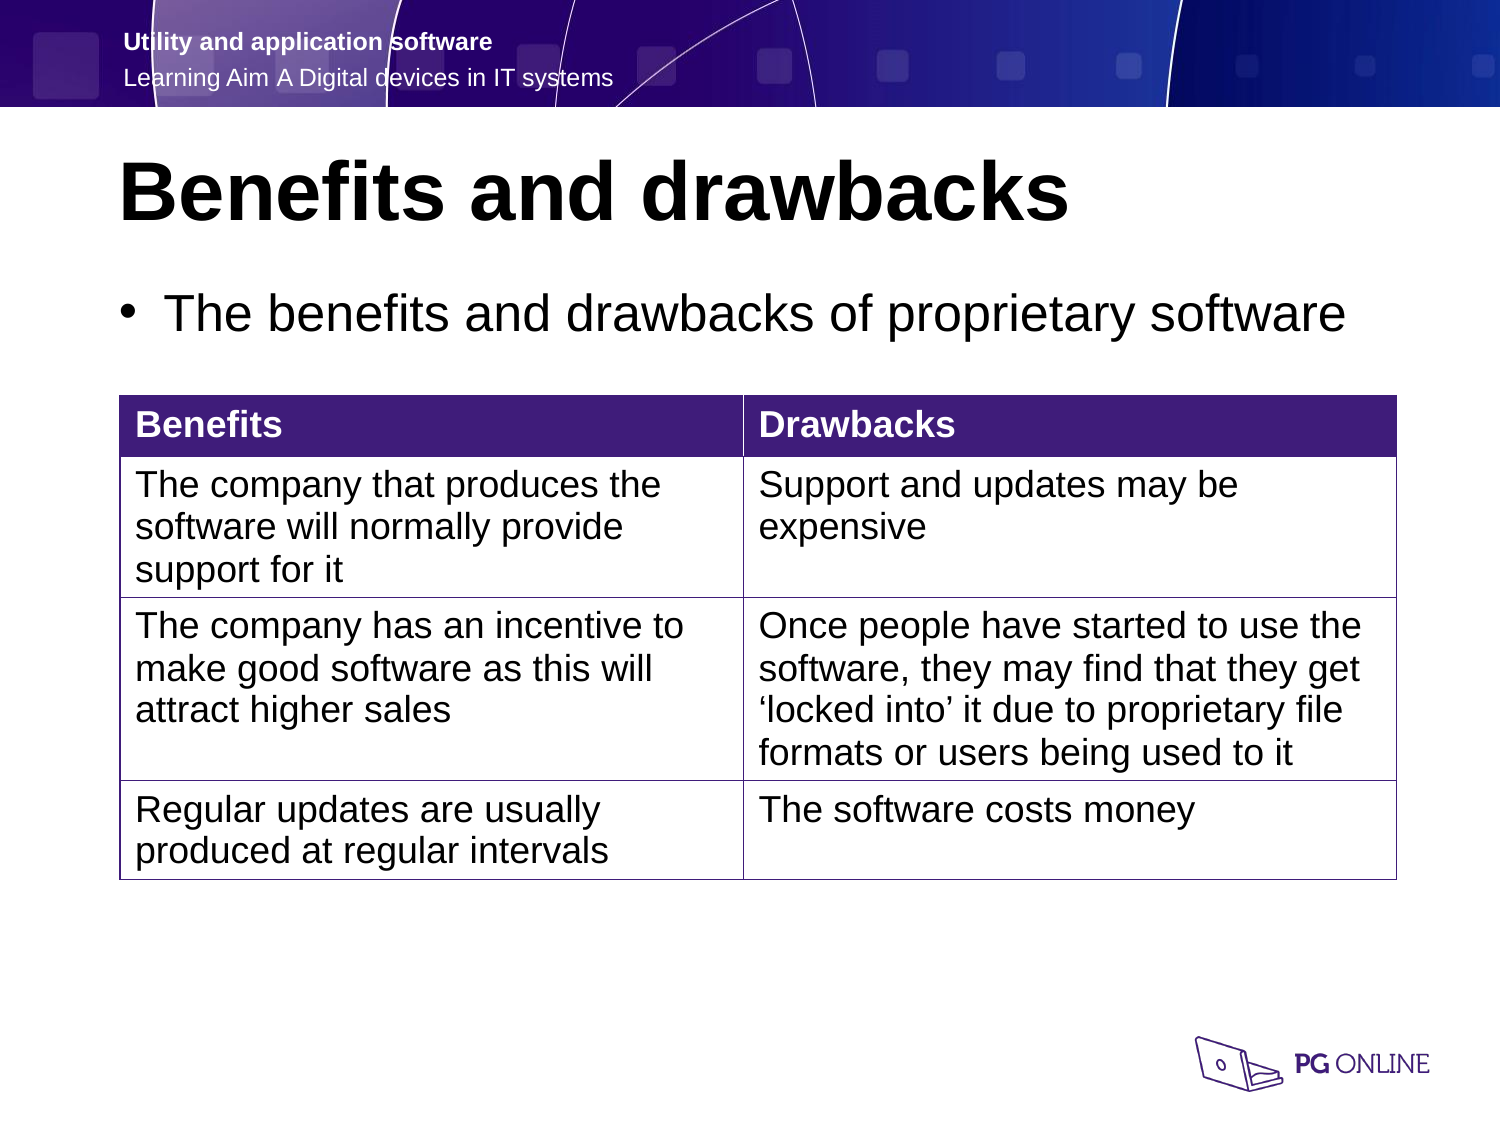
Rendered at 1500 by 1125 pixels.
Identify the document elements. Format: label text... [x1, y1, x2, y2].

table_cell The software costs money [744, 781, 1396, 879]
table_cell Support and updates may be expensive [744, 457, 1396, 597]
table_header Drawbacks [744, 397, 1396, 456]
table_cell Regular updates are usually produced at regular intervals [121, 781, 743, 879]
picture [1194, 1036, 1430, 1092]
picture [0, 0, 1500, 107]
list Benefits and drawbacks [118, 148, 1401, 259]
list The benefits and drawbacks of proprietary software [118, 279, 1398, 847]
table_header Benefits [121, 397, 743, 456]
table_cell The company has an incentive to make good software as this will attract higher sales [121, 598, 743, 780]
table_cell The company that produces the software will normally provide support for it [121, 457, 743, 597]
table_cell Once people have started to use the software, they may find that they get ‘locked into’ it due to proprietary file formats or users being used to it [744, 598, 1396, 780]
